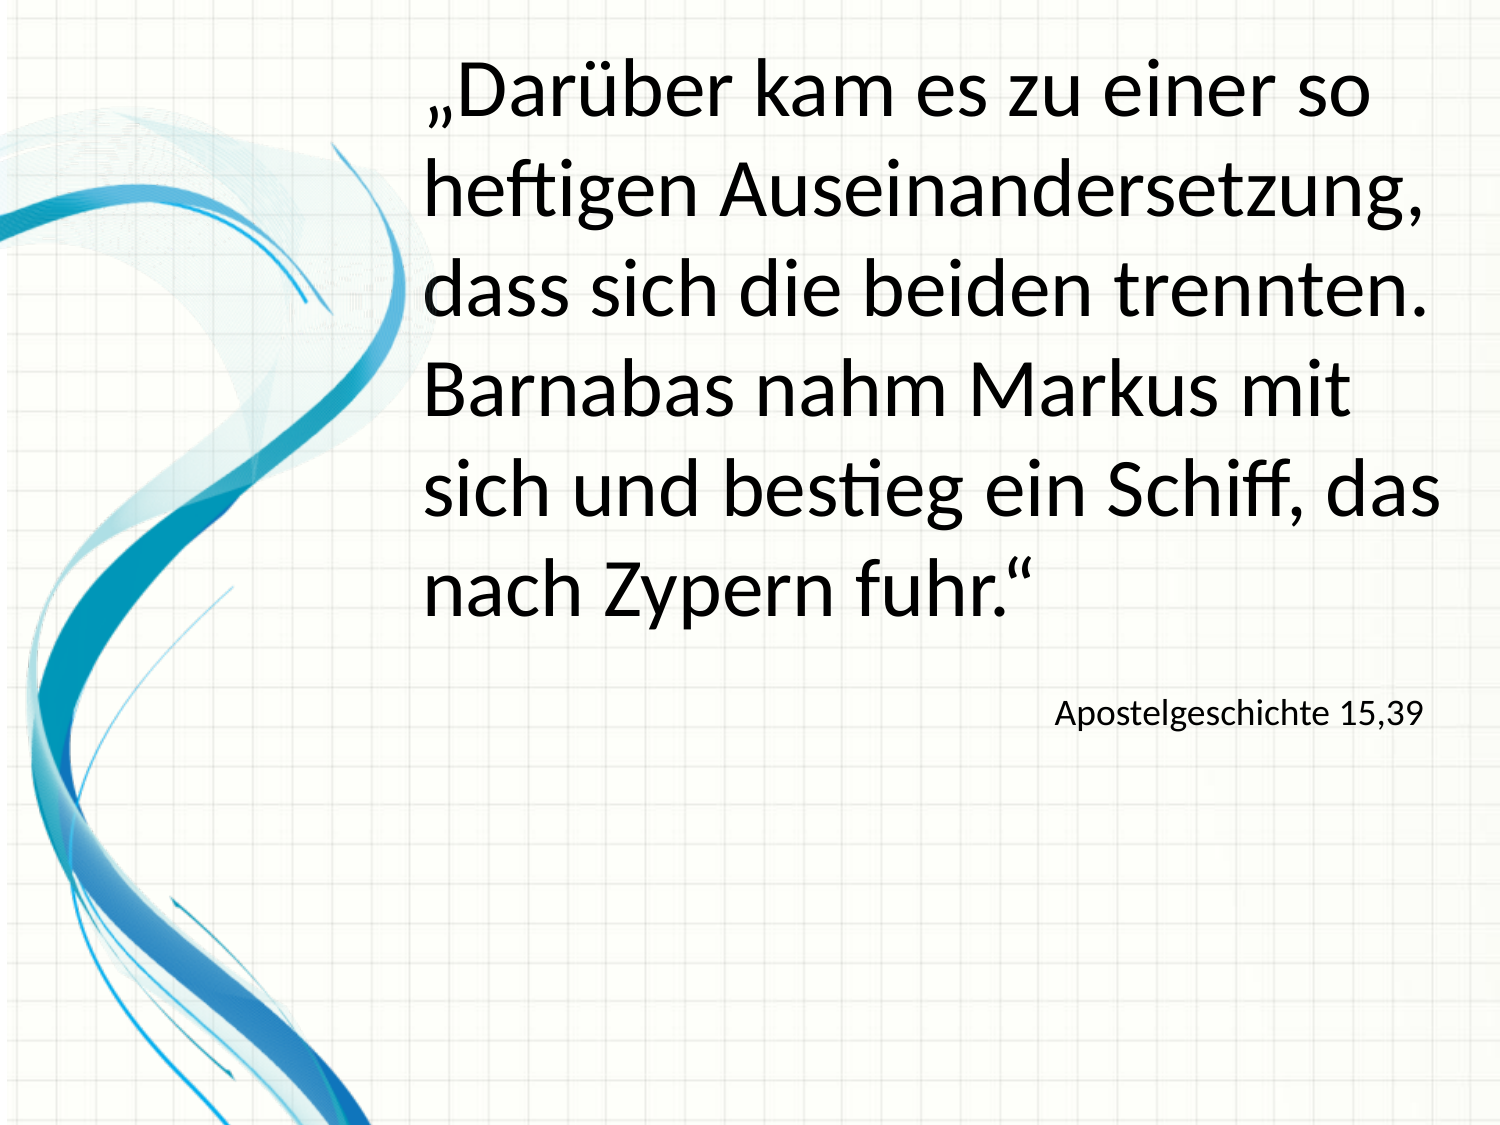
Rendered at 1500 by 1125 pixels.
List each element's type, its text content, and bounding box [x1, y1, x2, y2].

text_box Apostelgeschichte 15,39 [469, 680, 1439, 752]
text_box „Darüber kam es zu einer so heftigen Auseinandersetzung, dass sich die beiden trennten. Barnabas nahm Markus mit sich und bestieg ein Schiff, das nach Zypern fuhr.“ [469, 26, 1471, 646]
picture [0, 0, 1500, 1125]
